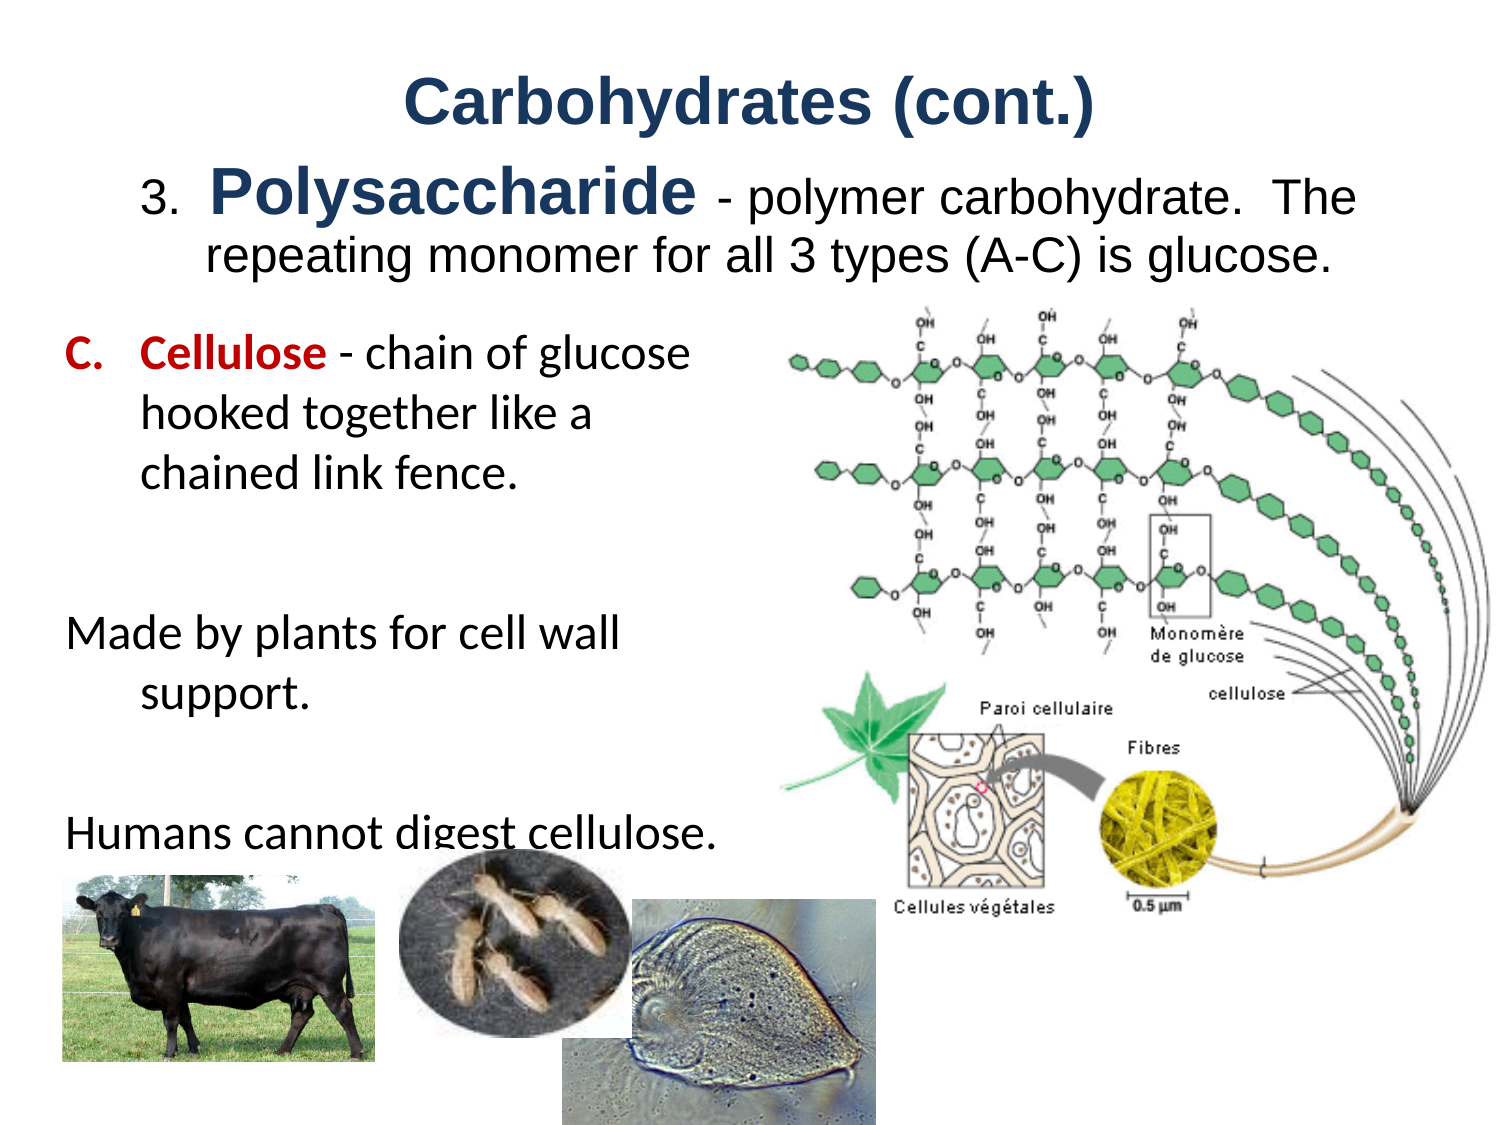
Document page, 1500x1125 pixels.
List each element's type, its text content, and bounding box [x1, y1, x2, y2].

picture [62, 874, 376, 1062]
text_box 3. Polysaccharide - polymer carbohydrate. The repeating monomer for all 3 types (A-C) is glucose. [50, 149, 1438, 291]
list Cellulose - chain of glucose hooked together like a chained link fence. Made by plants for cell wall support. Humans cannot digest cellulose. [49, 312, 738, 976]
picture [399, 299, 1500, 1125]
title Carbohydrates (cont.) [74, 44, 1426, 149]
